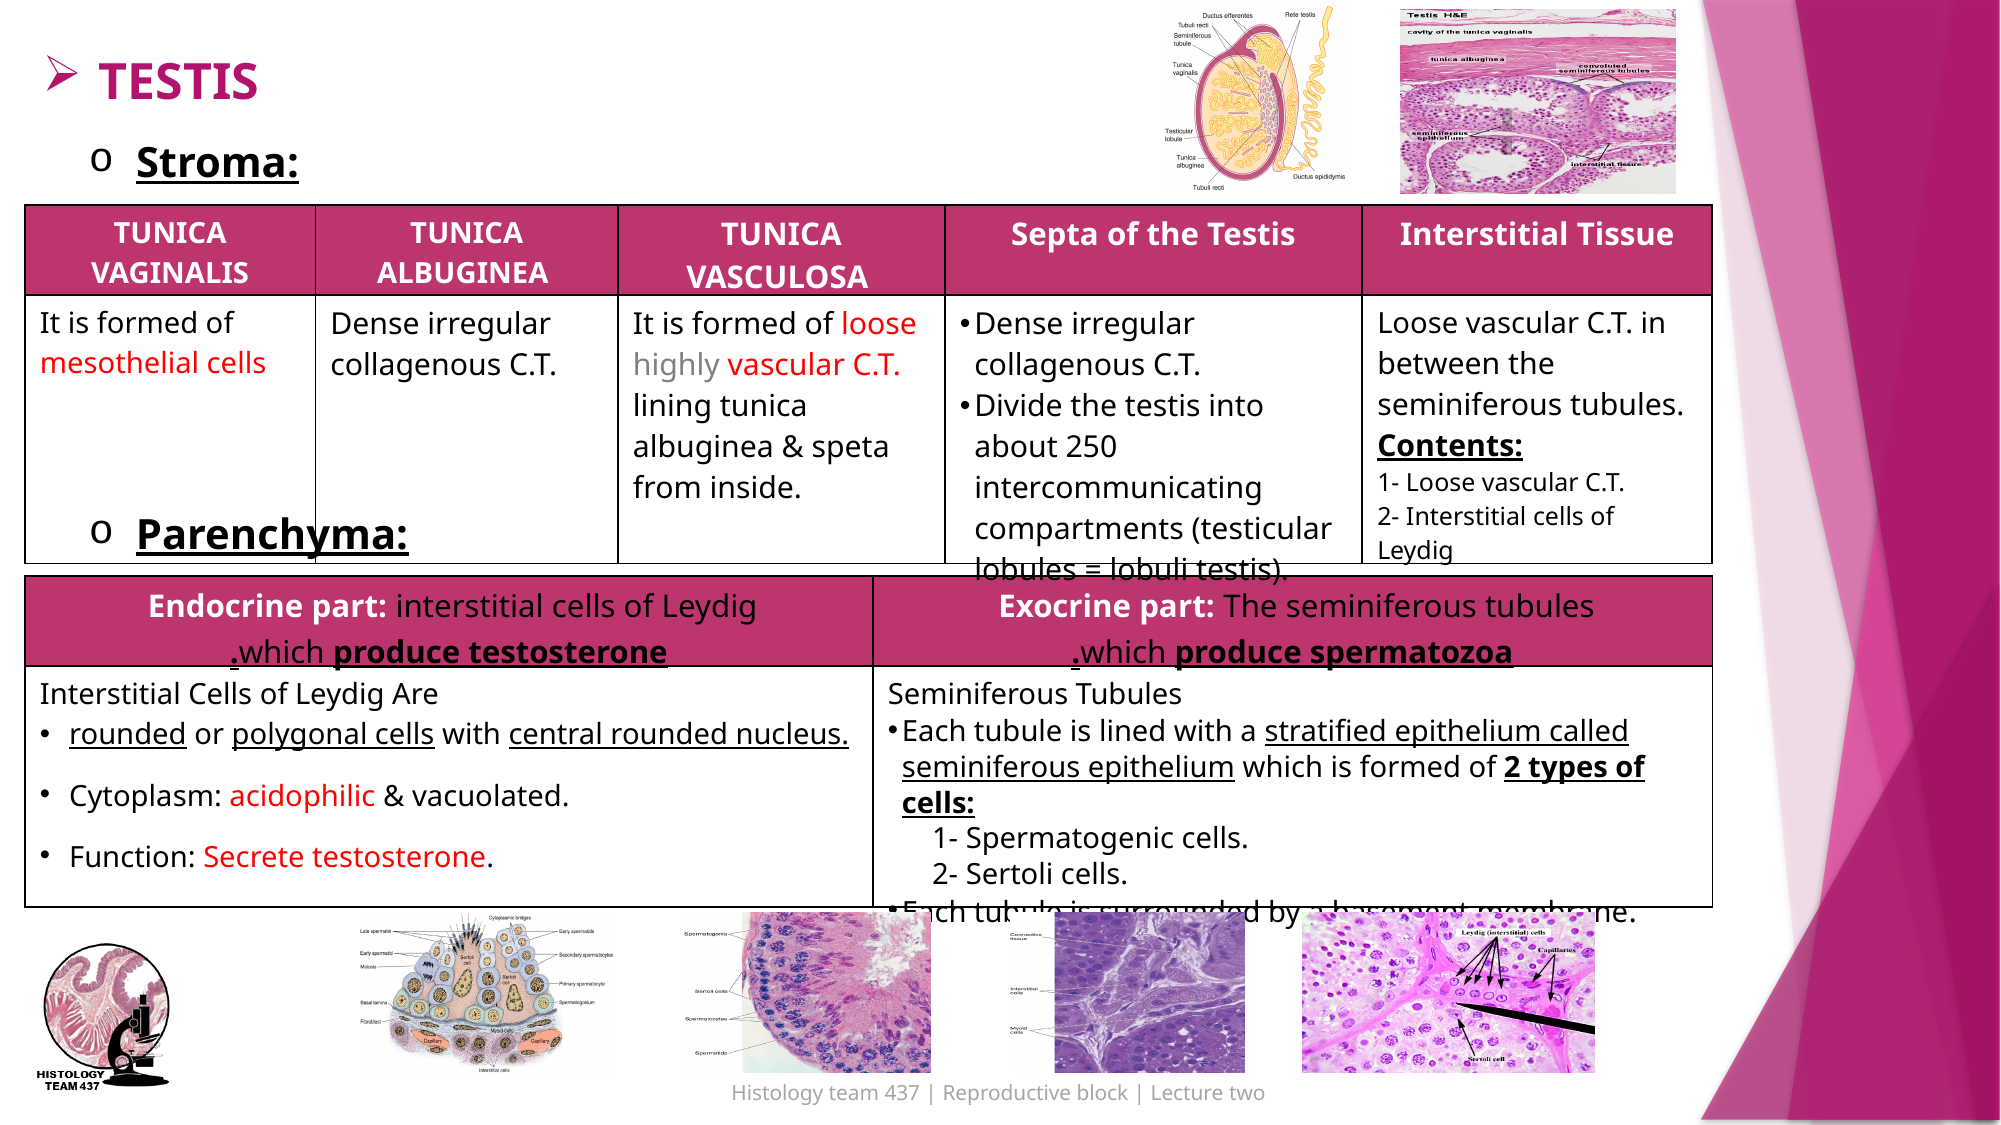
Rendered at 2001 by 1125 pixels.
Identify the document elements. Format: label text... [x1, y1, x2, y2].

table_cell It is formed of loose highly vascular C.T. lining tunica albuginea & speta from inside. [619, 296, 944, 563]
picture [1009, 911, 1245, 1074]
text_box TESTIS [27, 42, 1160, 122]
table_header TUNICA ALBUGINEA [316, 206, 617, 294]
table_header Interstitial Tissue [1363, 206, 1711, 294]
picture [684, 911, 931, 1074]
picture [26, 943, 176, 1099]
table_cell Dense irregular collagenous C.T. [316, 296, 617, 563]
table_cell Seminiferous Tubules Each tubule is lined with a stratified epithelium called seminiferous epithelium which is formed of 2 types of cells: 1- Spermatogenic cells. 2- Sertoli cells. Each tubule is surrounded by a basement membrane. [874, 667, 1712, 906]
table_cell It is formed of mesothelial cells [26, 296, 315, 563]
table_cell Interstitial Cells of Leydig Are rounded or polygonal cells with central rounded nucleus. Cytoplasm: acidophilic & vacuolated. Function: Secrete testosterone. [26, 667, 872, 906]
table_header Exocrine part: The seminiferous tubules which produce spermatozoa. [874, 577, 1712, 665]
picture [1301, 911, 1595, 1074]
table_header TUNICA VAGINALIS [26, 206, 315, 294]
picture [359, 911, 613, 1074]
table_cell Loose vascular C.T. in between the seminiferous tubules. Contents: 1- Loose vascular C.T. 2- Interstitial cells of Leydig [1363, 296, 1711, 563]
table_header TUNICA VASCULOSA [619, 206, 944, 294]
table_header Endocrine part: interstitial cells of Leydig which produce testosterone. [26, 577, 872, 665]
table_cell Dense irregular collagenous C.T. Divide the testis into about 250 intercommunicating compartments (testicular lobules = lobuli testis). [946, 296, 1361, 563]
table_header Septa of the Testis [946, 206, 1361, 294]
text_box Stroma: [74, 128, 850, 194]
picture [1165, 6, 1346, 192]
picture [1399, 9, 1676, 195]
